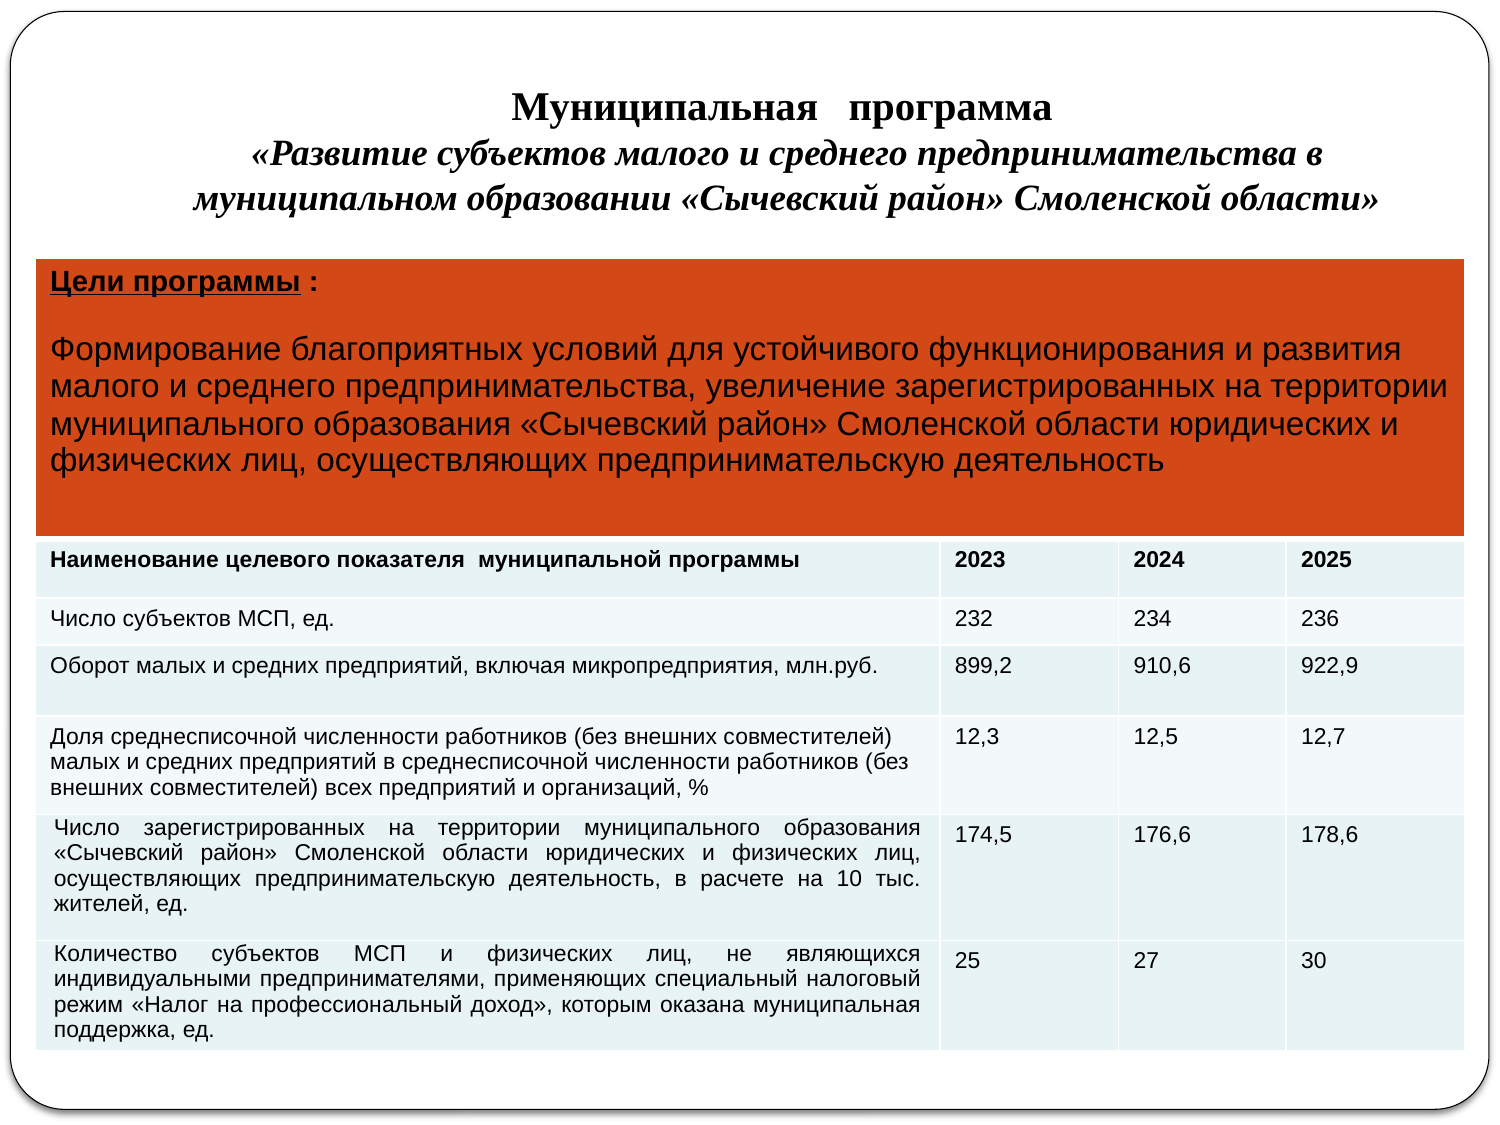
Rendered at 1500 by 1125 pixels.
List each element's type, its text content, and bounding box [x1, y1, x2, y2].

table_cell 30 [1287, 941, 1464, 1050]
table_cell 176,6 [1119, 815, 1285, 940]
table_cell 25 [941, 941, 1118, 1050]
table_header Цели программы : Формирование благоприятных условий для устойчивого функционирования и развития малого и среднего предпринимательства, увеличение зарегистрированных на территории муниципального образования «Сычевский район» Смоленской области юридических и физических лиц, осуществляющих предпринимательскую деятельность [36, 259, 1464, 536]
table_cell Число зарегистрированных на территории муниципального образования «Сычевский район» Смоленской области юридических и физических лиц, осуществляющих предпринимательскую деятельность, в расчете на 10 тыс. жителей, ед. [36, 815, 939, 940]
table_cell 178,6 [1287, 815, 1464, 940]
table_cell Доля среднесписочной численности работников (без внешних совместителей) малых и средних предприятий в среднесписочной численности работников (без внешних совместителей) всех предприятий и организаций, % [36, 717, 939, 814]
table_cell 234 [1119, 599, 1285, 644]
table_cell 12,5 [1119, 717, 1285, 814]
table_cell 232 [941, 599, 1118, 644]
table_cell 236 [1287, 599, 1464, 644]
table_cell 899,2 [941, 646, 1118, 715]
table_cell 12,7 [1287, 717, 1464, 814]
table_cell 910,6 [1119, 646, 1285, 715]
table_cell 2024 [1119, 542, 1285, 597]
table_cell 922,9 [1287, 646, 1464, 715]
table_cell 27 [1119, 941, 1285, 1050]
table_cell Количество субъектов МСП и физических лиц, не являющихся индивидуальными предпринимателями, применяющих специальный налоговый режим «Налог на профессиональный доход», которым оказана муниципальная поддержка, ед. [36, 941, 939, 1050]
table_cell 2025 [1287, 542, 1464, 597]
table_cell 2023 [941, 542, 1118, 597]
title Муниципальная программа «Развитие субъектов малого и среднего предпринимательства в муниципальном образовании «Сычевский район» Смоленской области» [149, 44, 1426, 233]
table_cell 12,3 [941, 717, 1118, 814]
table_cell Число субъектов МСП, ед. [36, 599, 939, 644]
table_cell Оборот малых и средних предприятий, включая микропредприятия, млн.руб. [36, 646, 939, 715]
table_cell Наименование целевого показателя муниципальной программы [36, 542, 939, 597]
table_cell 174,5 [941, 815, 1118, 940]
